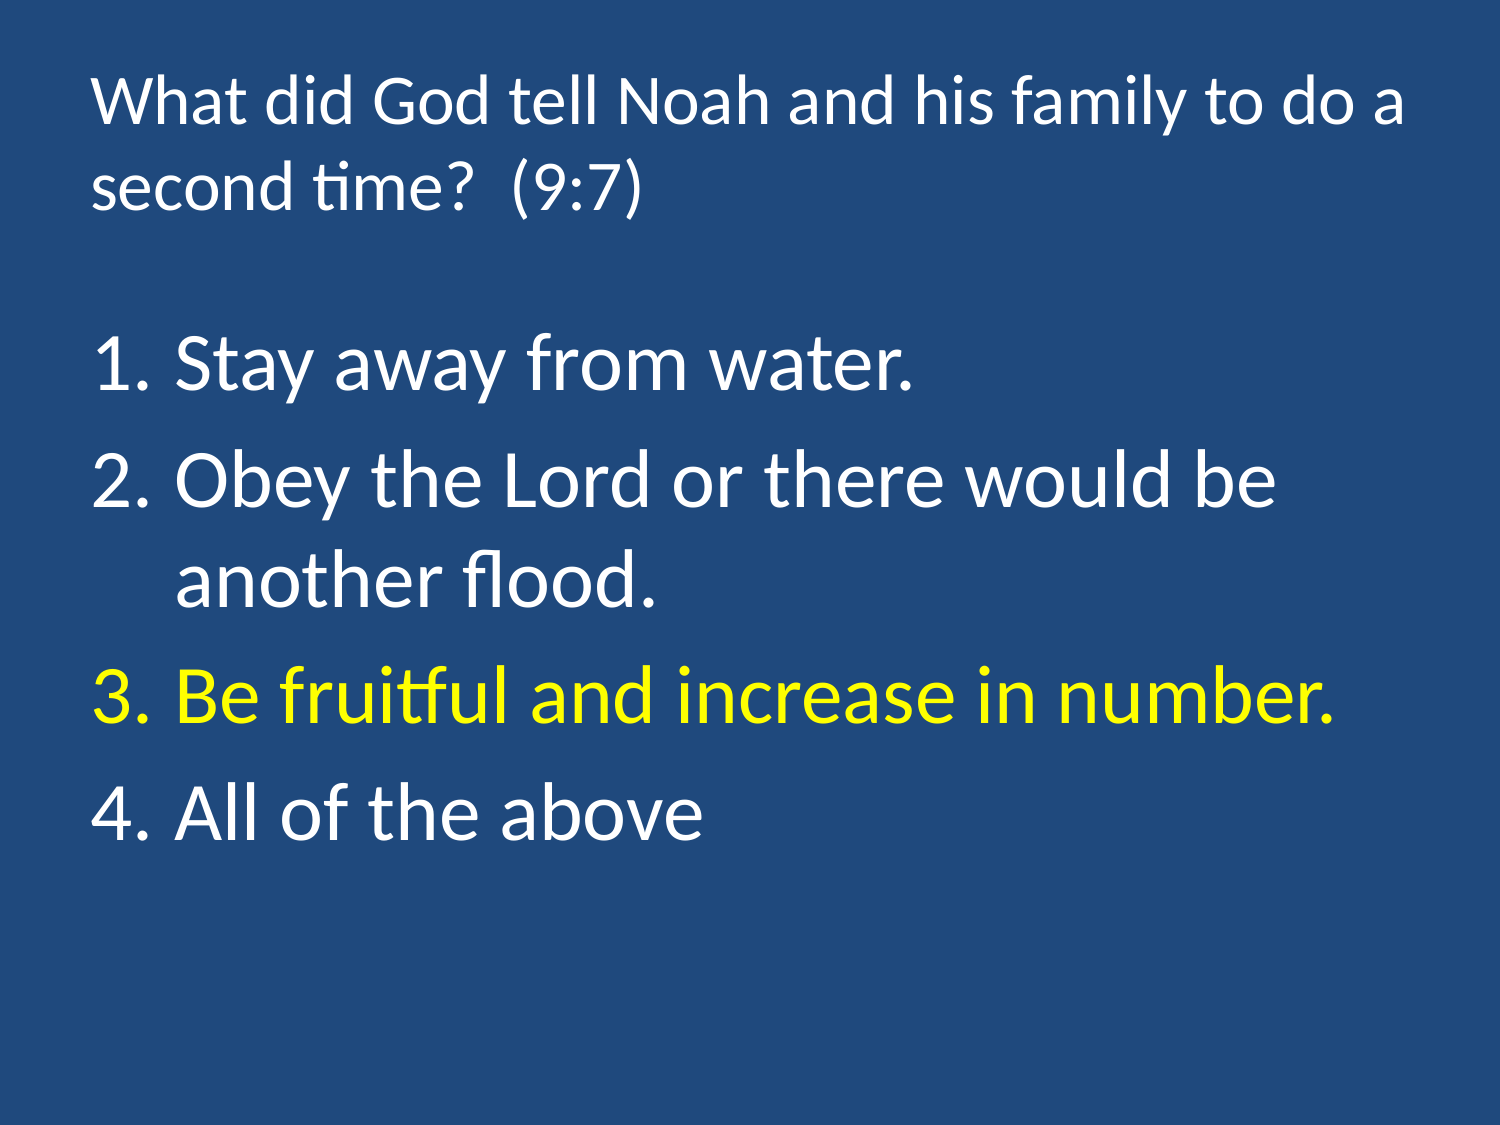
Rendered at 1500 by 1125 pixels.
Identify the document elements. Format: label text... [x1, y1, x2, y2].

title What did God tell Noah and his family to do a second time? (9:7) [75, 45, 1425, 233]
list Stay away from water. Obey the Lord or there would be another flood. Be fruitful and increase in number. All of the above [75, 299, 1425, 1005]
